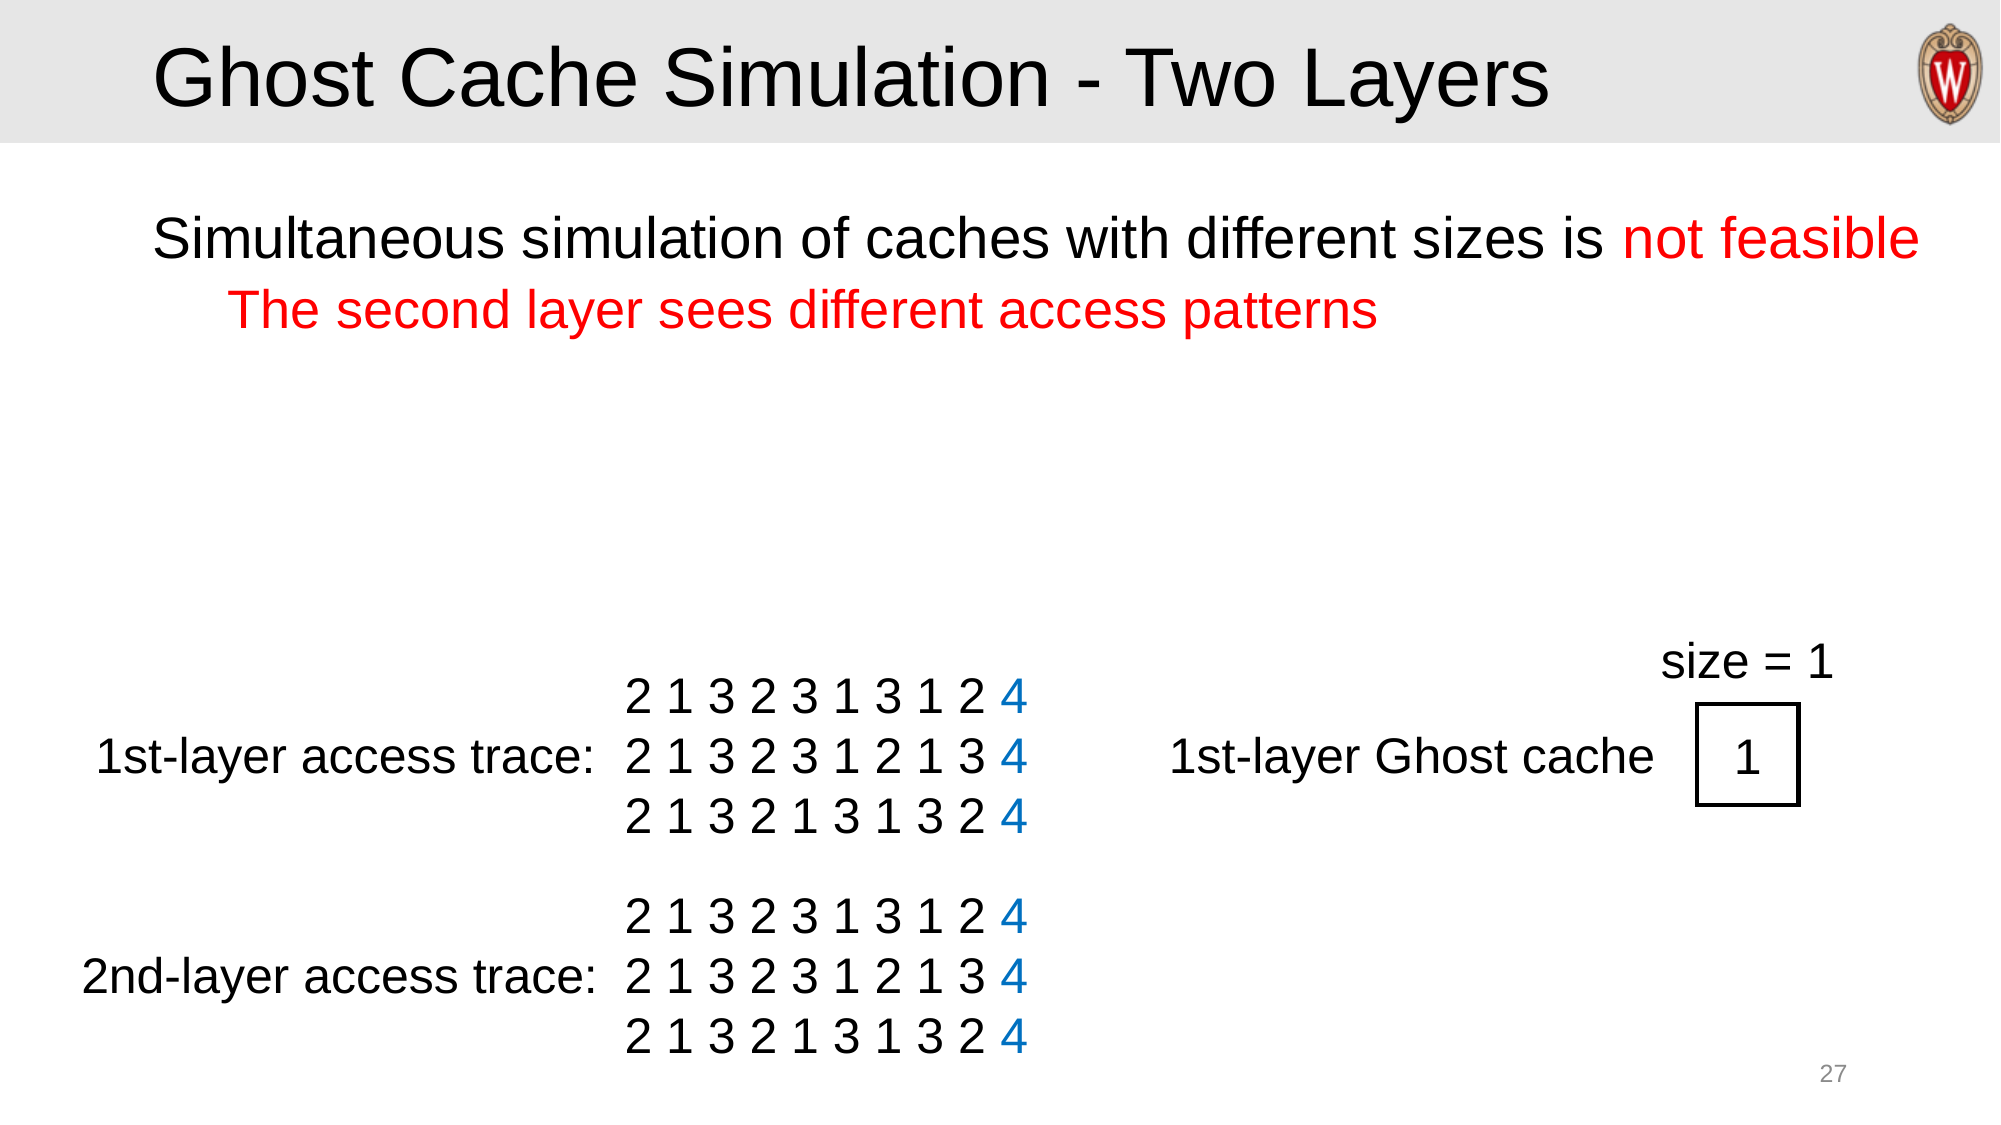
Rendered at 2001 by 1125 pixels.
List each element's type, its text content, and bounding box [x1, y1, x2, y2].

text_box 2nd-layer access trace: [66, 936, 621, 1011]
title Ghost Cache Simulation - Two Layers [137, 26, 1863, 132]
list Simultaneous simulation of caches with different sizes is not feasible The second layer sees different access patterns [137, 200, 1939, 493]
text_box 2 1 3 2 3 1 3 1 2 4 2 1 3 2 3 1 2 1 3 4 2 1 3 2 1 3 1 3 2 4 [609, 875, 1107, 1071]
slide_number 27 [1412, 1042, 1863, 1103]
picture [0, 0, 2000, 143]
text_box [1154, 703, 1799, 806]
text_box size = 1 [1626, 620, 1869, 696]
text_box 2 1 3 2 3 1 3 1 2 4 2 1 3 2 3 1 2 1 3 4 2 1 3 2 1 3 1 3 2 4 [609, 655, 1107, 851]
text_box 1st-layer access trace: [80, 716, 609, 792]
